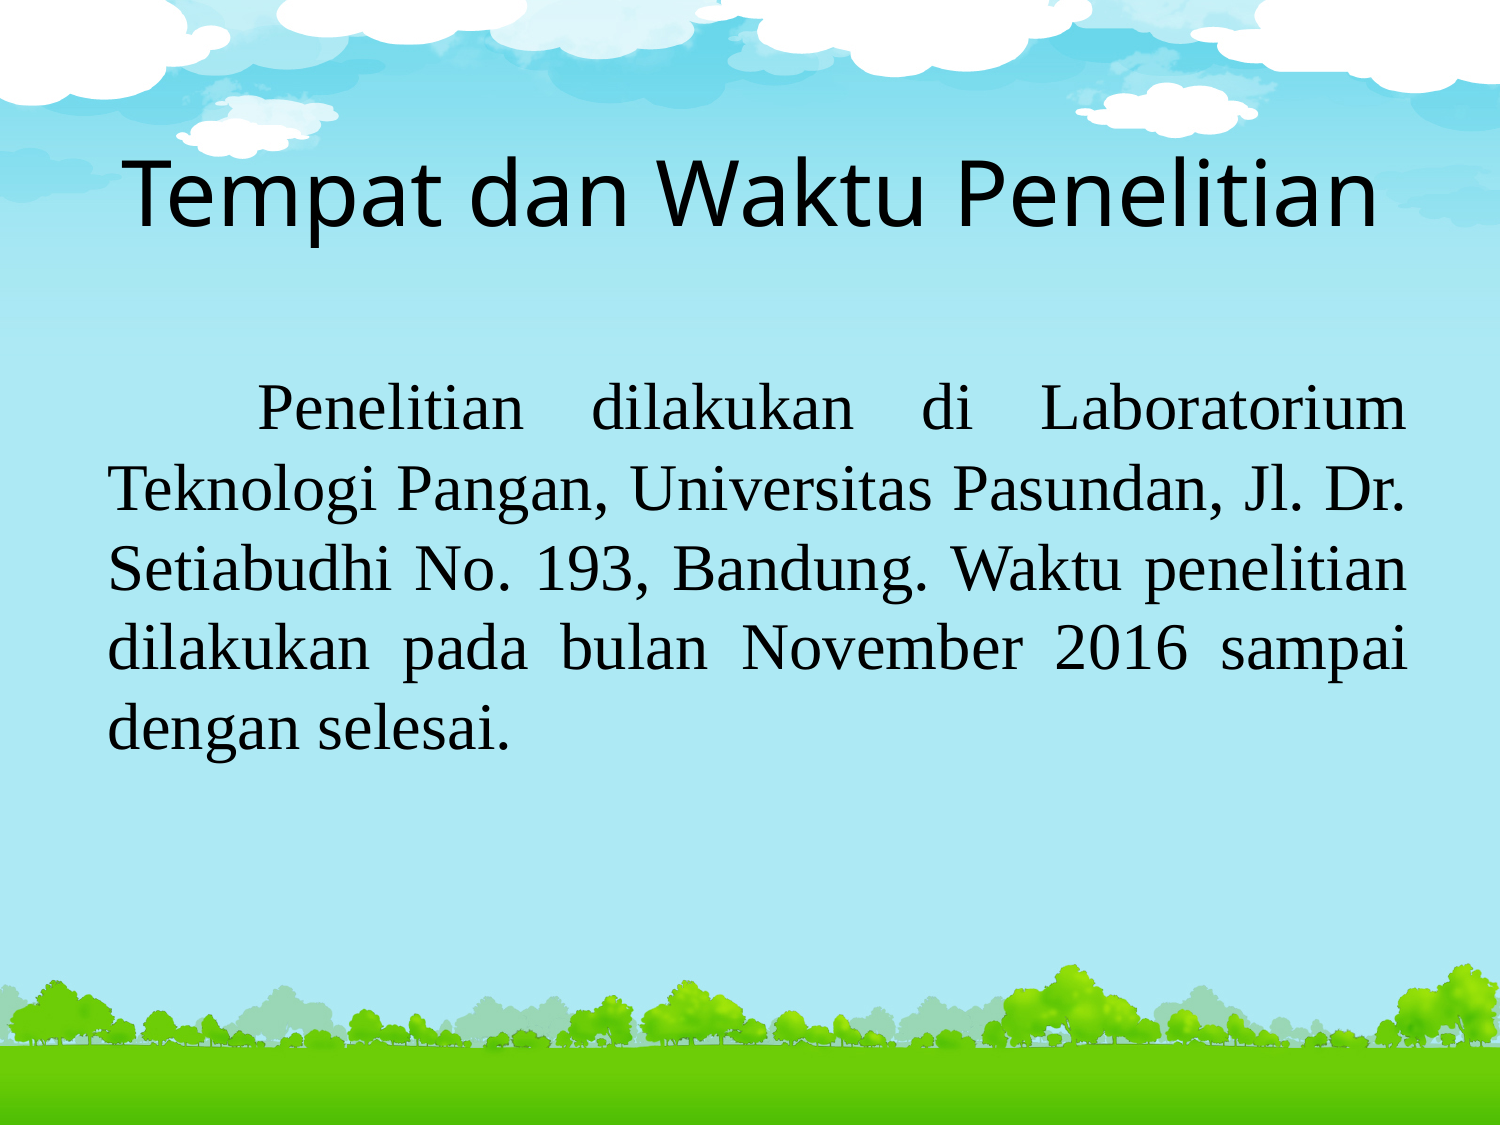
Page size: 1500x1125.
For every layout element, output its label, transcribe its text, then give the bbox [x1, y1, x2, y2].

list Penelitian dilakukan di Laboratorium Teknologi Pangan, Universitas Pasundan, Jl. Dr. Setiabudhi No. 193, Bandung. Waktu penelitian dilakukan pada bulan November 2016 sampai dengan selesai. [75, 262, 1425, 1005]
picture [0, 0, 1500, 1125]
title Tempat dan Waktu Penelitian [76, 101, 1427, 277]
